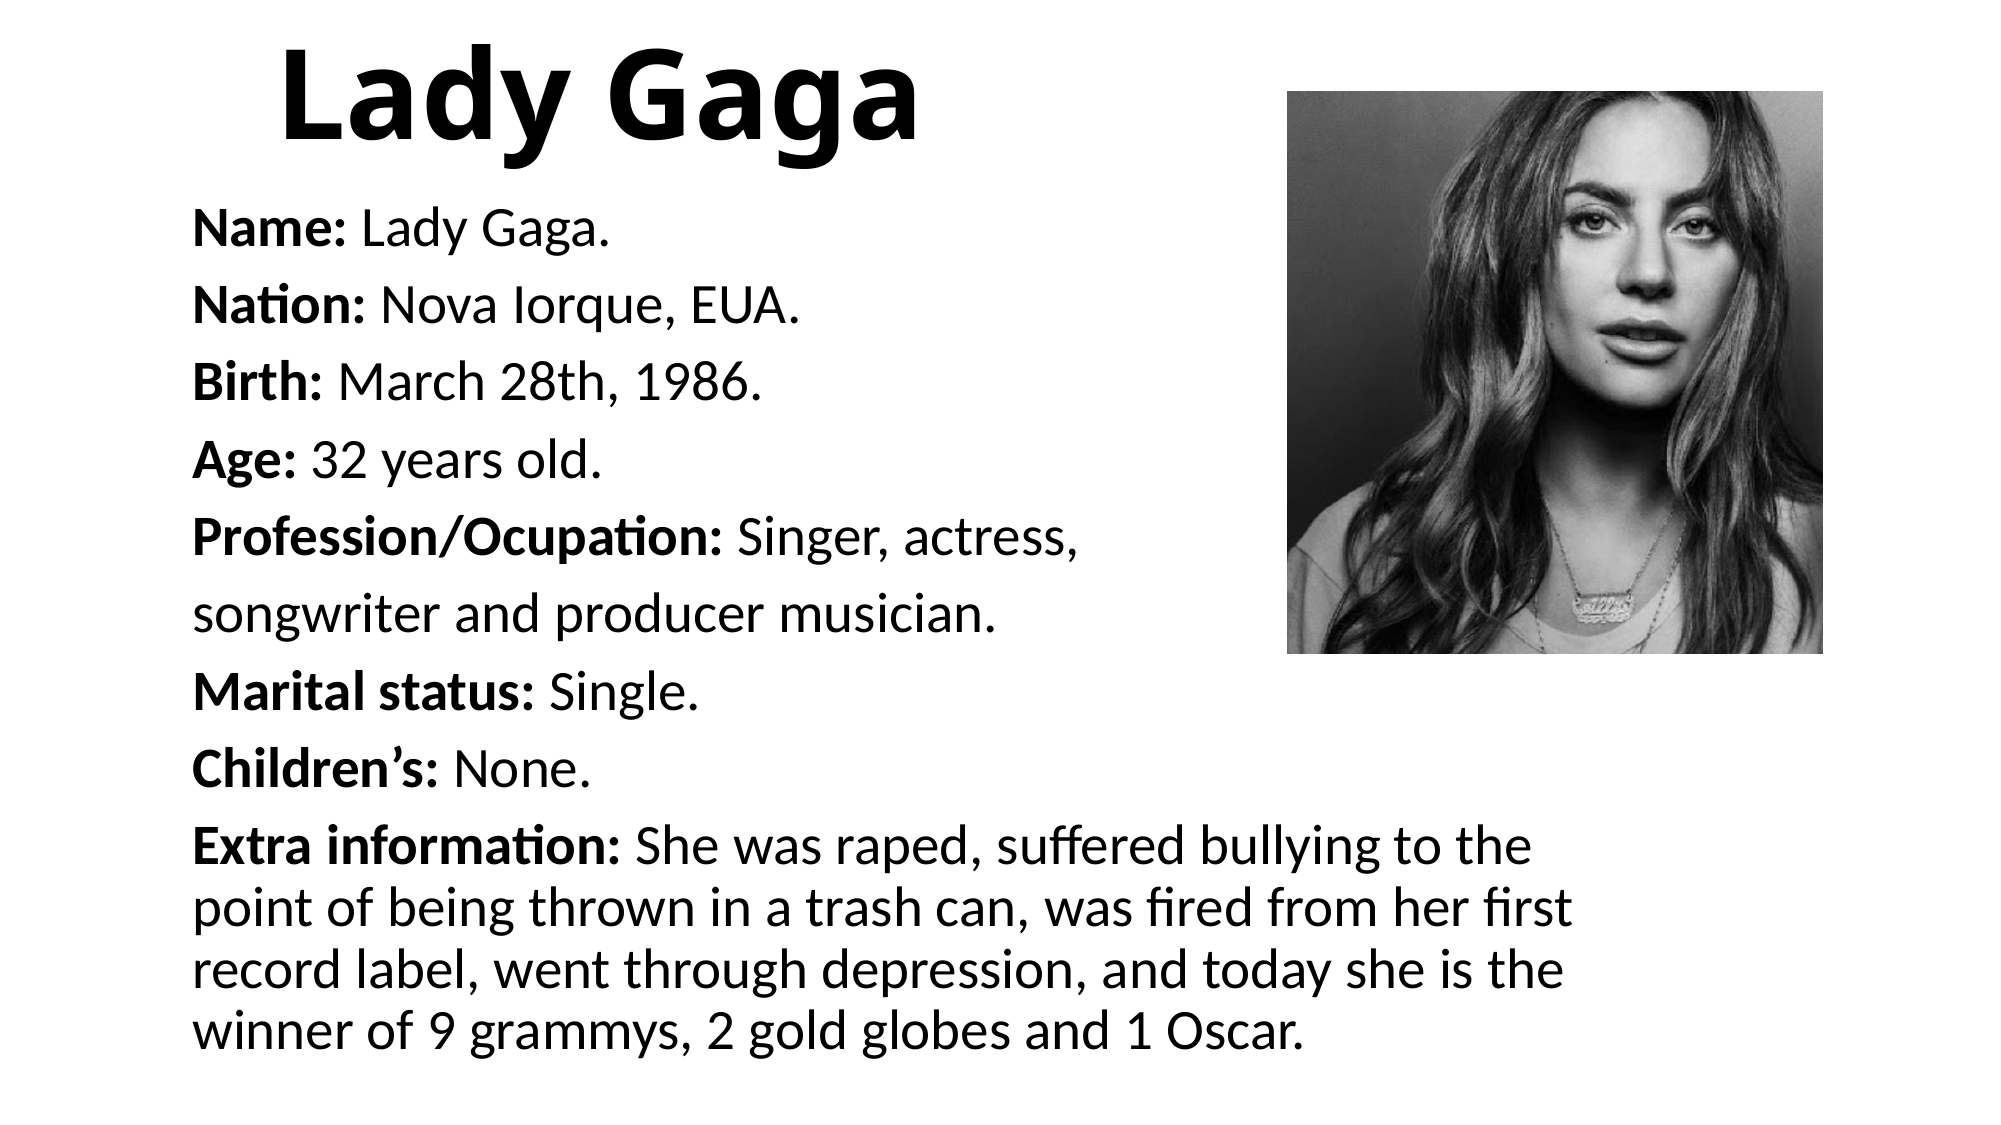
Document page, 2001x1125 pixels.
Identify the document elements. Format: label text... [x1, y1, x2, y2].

picture [1287, 91, 1823, 654]
subtitle Name: Lady Gaga. Nation: Nova Iorque, EUA. Birth: March 28th, 1986. Age: 32 years old. Profession/Ocupation: Singer, actress, songwriter and producer musician. Marital status: Single. Children’s: None. Extra information: She was raped, suffered bullying to the point of being thrown in a trash can, was fired from her first record label, went through depression, and today she is the winner of 9 grammys, 2 gold globes and 1 Oscar. [177, 189, 1678, 1076]
title Lady Gaga [0, 0, 1350, 175]
